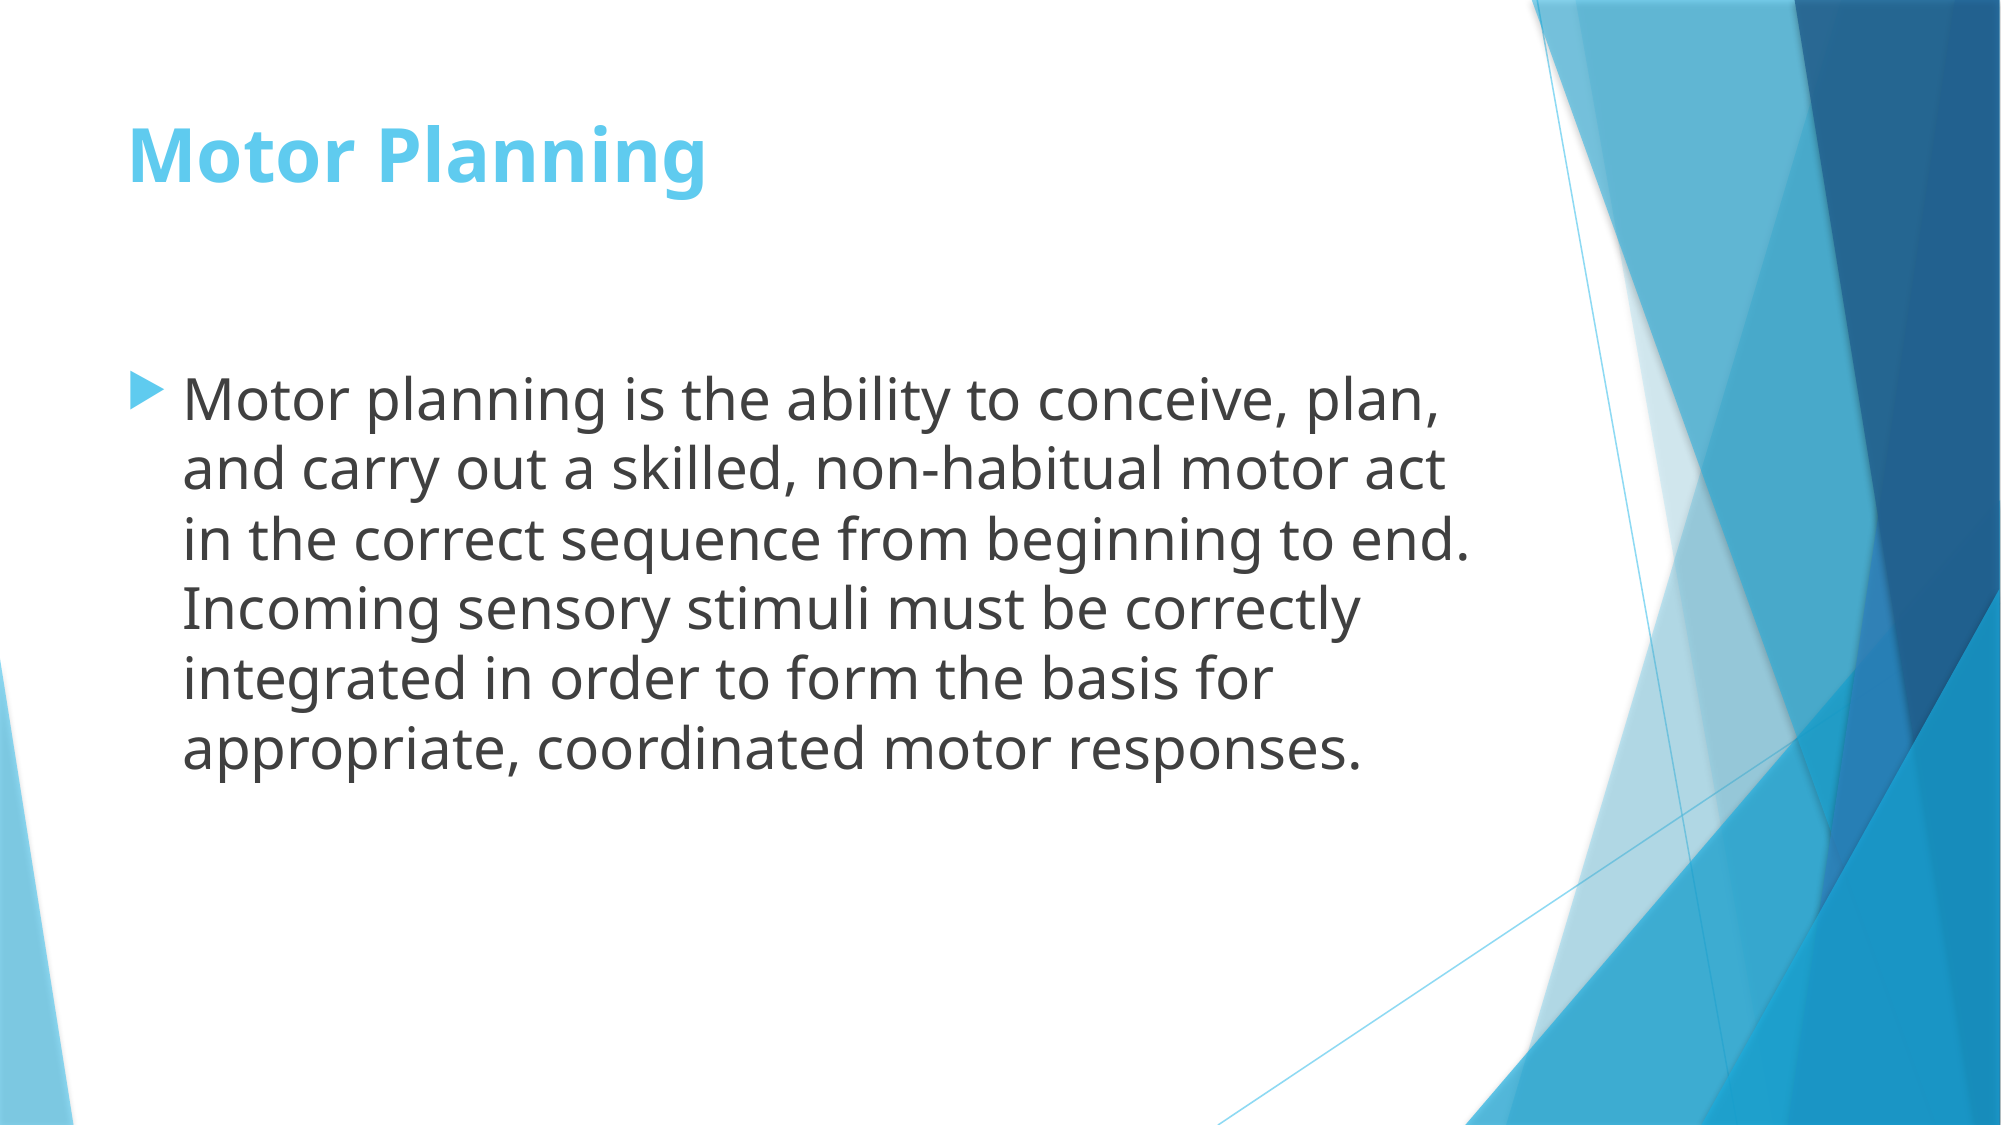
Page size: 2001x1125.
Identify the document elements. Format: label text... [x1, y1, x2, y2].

list Motor planning is the ability to conceive, plan, and carry out a skilled, non-habitual motor act in the correct sequence from beginning to end. Incoming sensory stimuli must be correctly integrated in order to form the basis for appropriate, coordinated motor responses. [111, 354, 1522, 992]
title Motor Planning [111, 99, 1522, 317]
